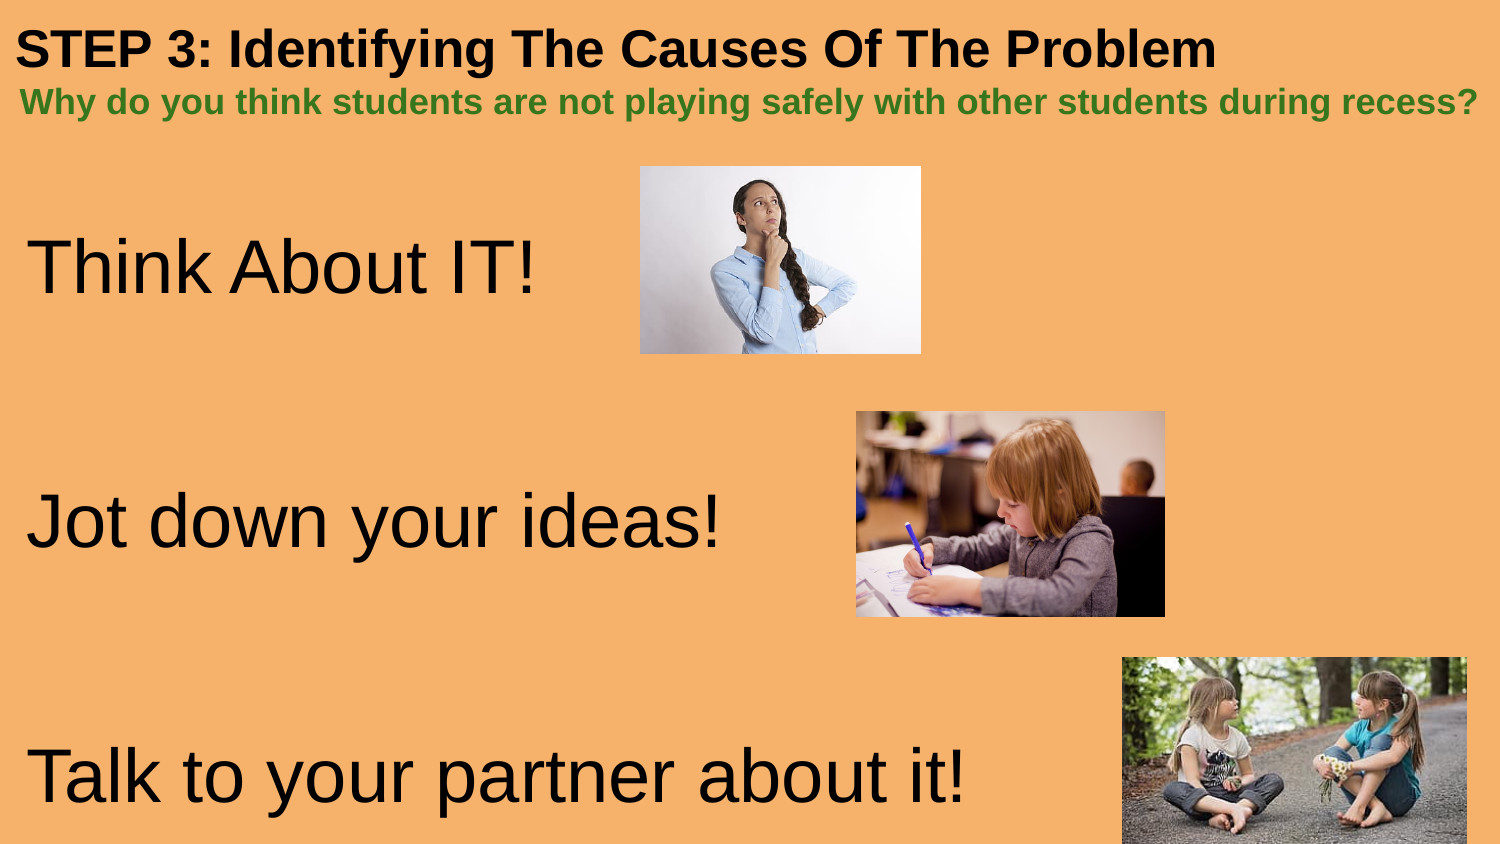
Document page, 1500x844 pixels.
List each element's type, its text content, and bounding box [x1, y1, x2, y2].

title STEP 3: Identifying The Causes Of The Problem Why do you think students are not playing safely with other students during recess? [0, 0, 1500, 167]
list Think About IT! Jot down your ideas! Talk to your partner about it! [11, 189, 1488, 833]
picture [640, 166, 921, 354]
picture [1122, 657, 1467, 844]
picture [856, 411, 1165, 618]
